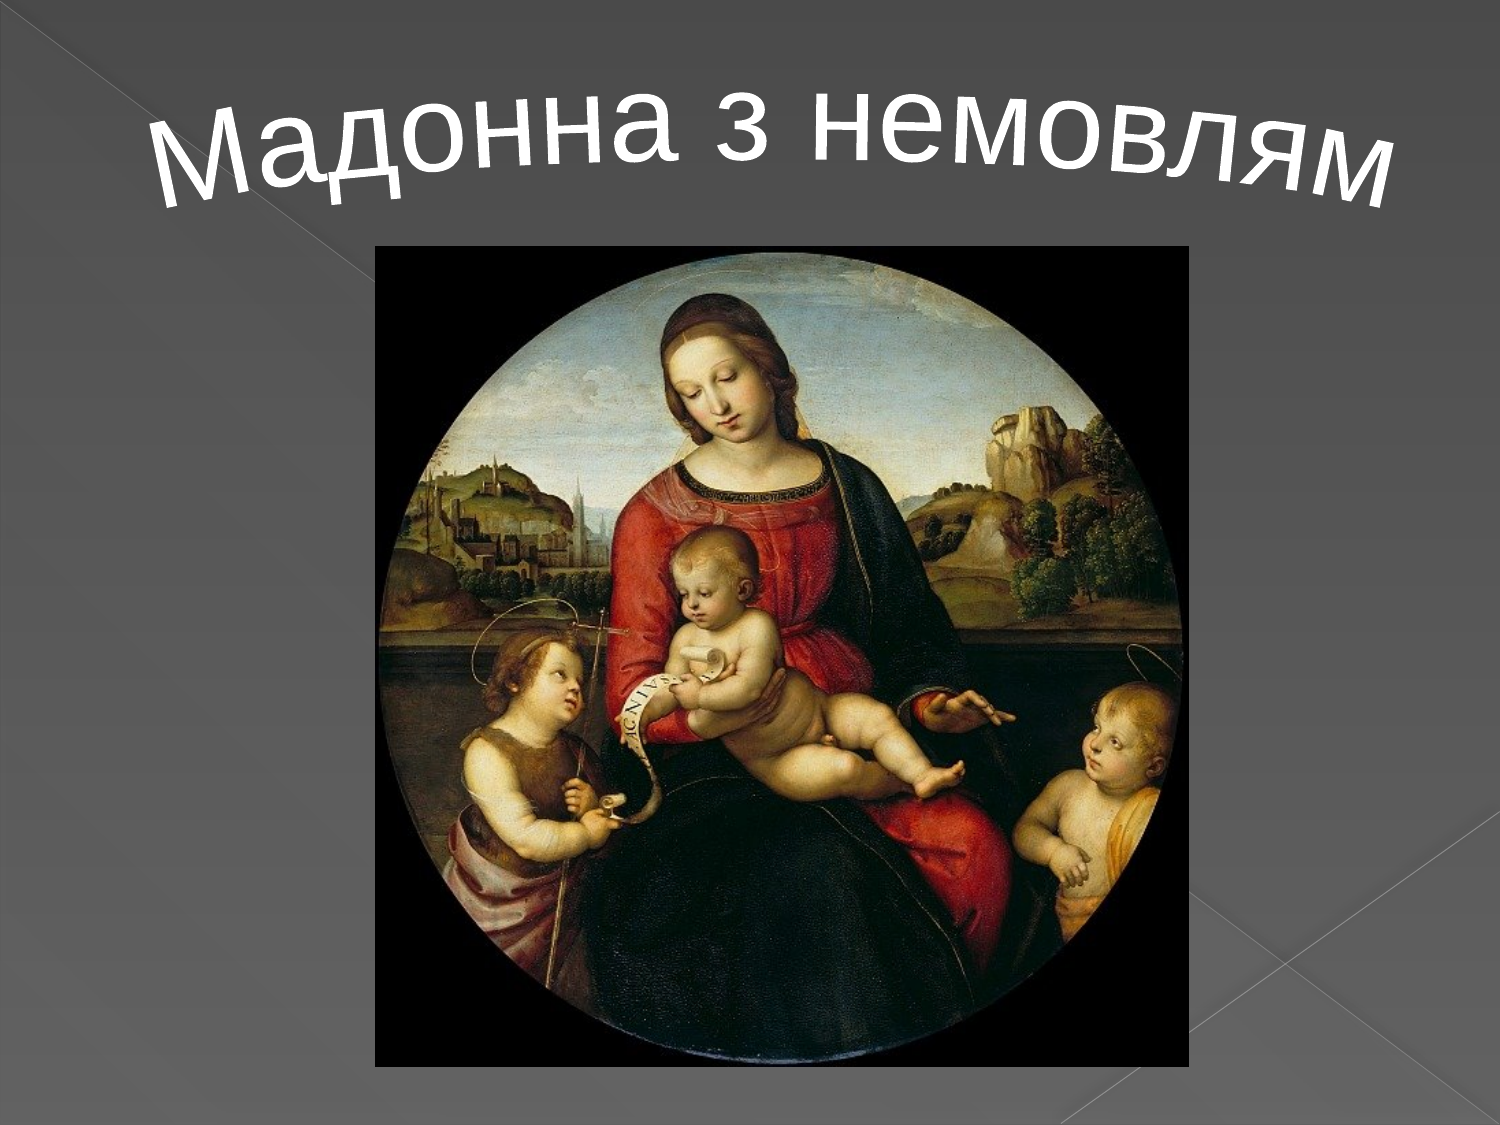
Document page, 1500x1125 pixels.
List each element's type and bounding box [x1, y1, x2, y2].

list [374, 245, 1189, 1067]
